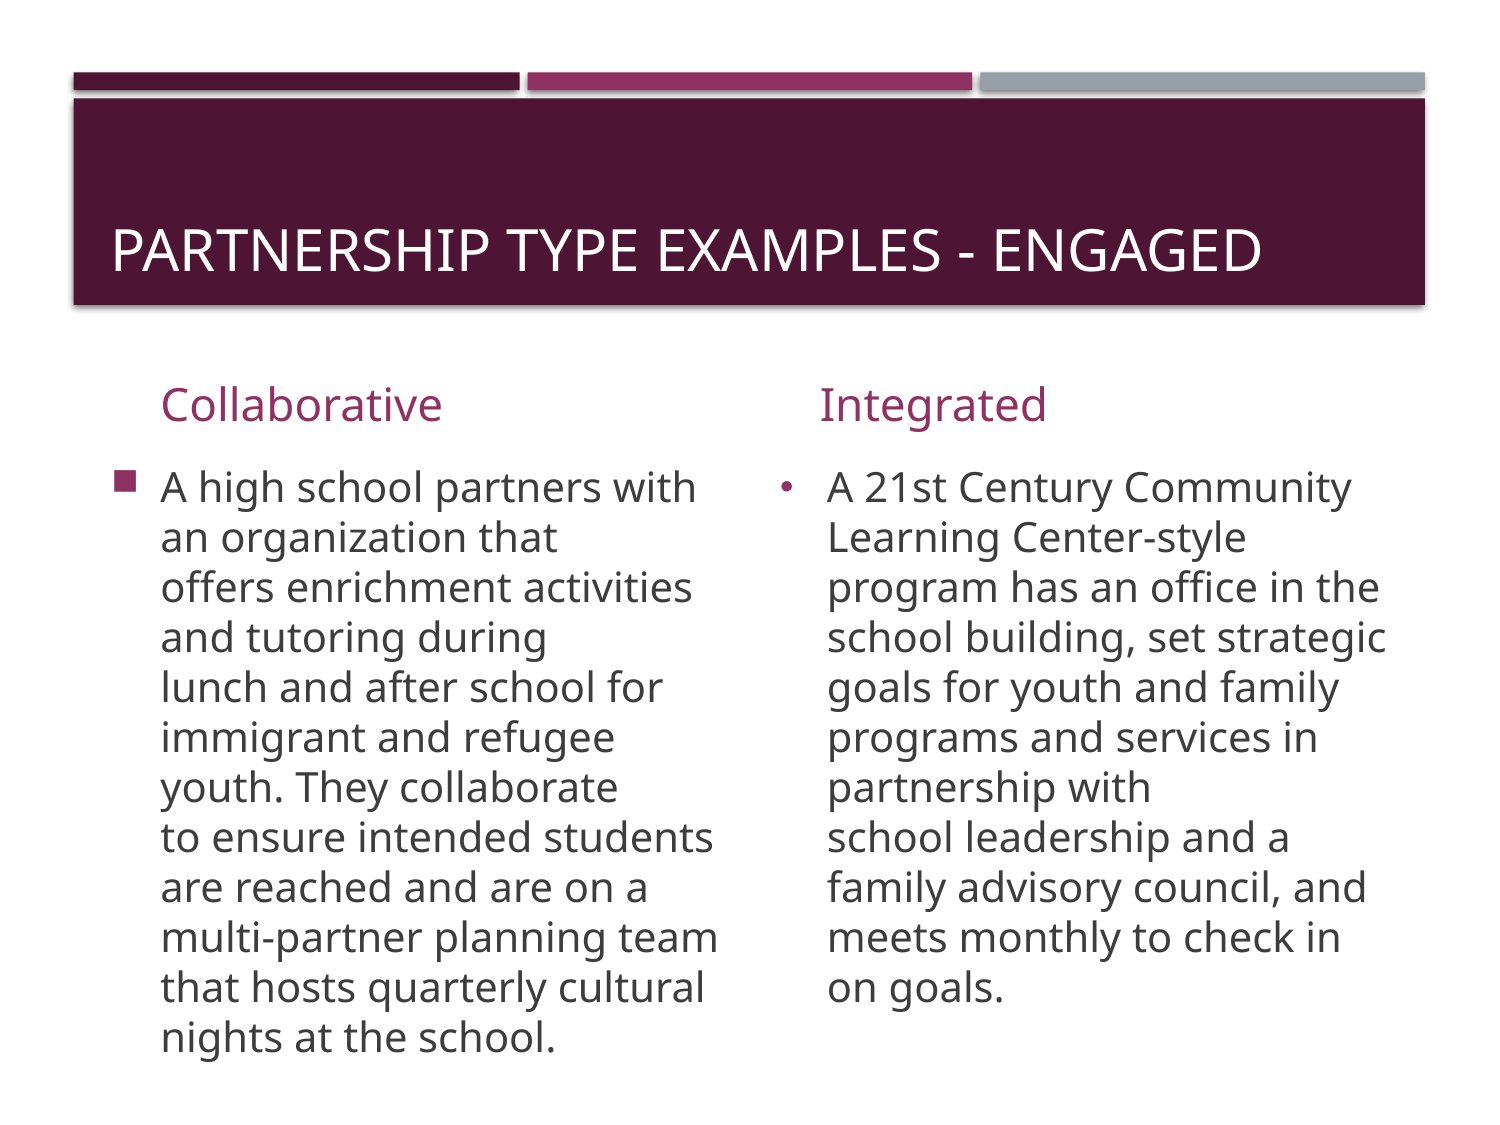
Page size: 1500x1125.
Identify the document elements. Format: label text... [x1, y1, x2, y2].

list A 21st Century Community Learning Center-style program has an office in the school building, set strategic goals for youth and family programs and services in partnership with school leadership and a family advisory council, and meets monthly to check in on goals. [765, 453, 1406, 935]
list Integrated [804, 343, 1396, 438]
list Collaborative [145, 343, 735, 438]
list A high school partners with an organization that offers enrichment activities and tutoring during lunch and after school for immigrant and refugee youth. They collaborate to ensure intended students are reached and are on a multi-partner planning team that hosts quarterly cultural nights at the school. [95, 453, 735, 935]
title Partnership type examples - engaged [95, 112, 1406, 291]
